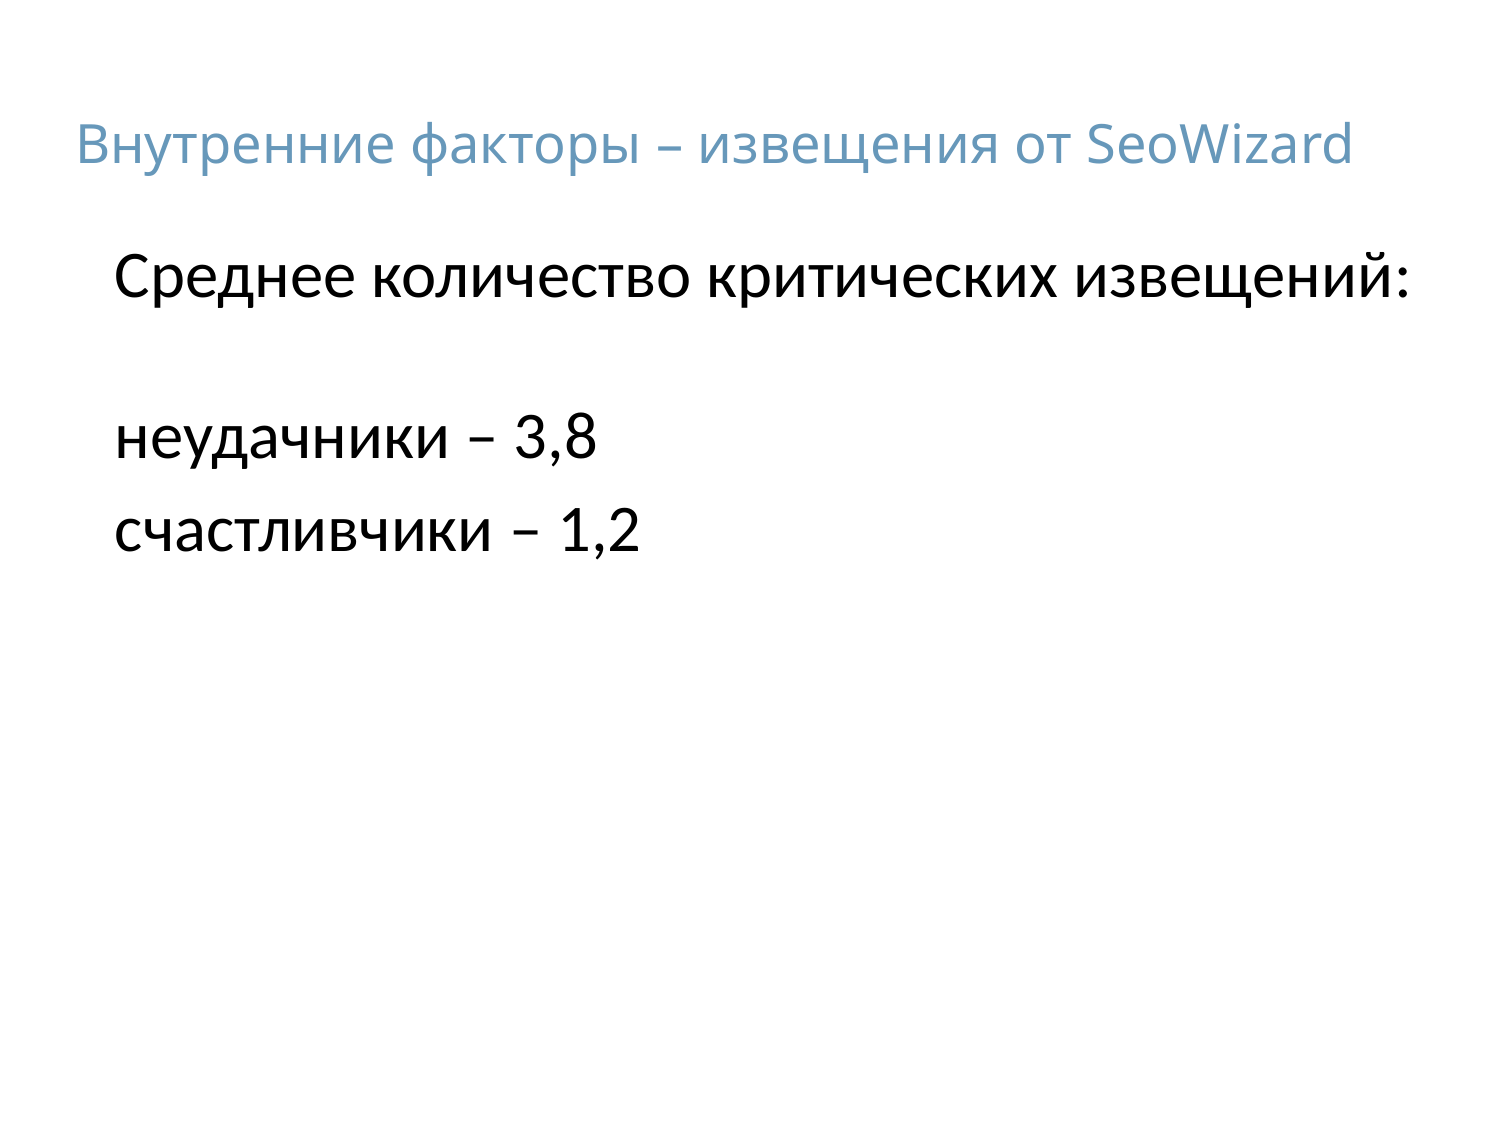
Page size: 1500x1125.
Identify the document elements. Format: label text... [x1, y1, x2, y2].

text_box Внутренние факторы – извещения от SeoWizard [60, 83, 1500, 201]
text_box Среднее количество критических извещений: неудачники – 3,8 счастливчики – 1,2 [99, 223, 1450, 1030]
